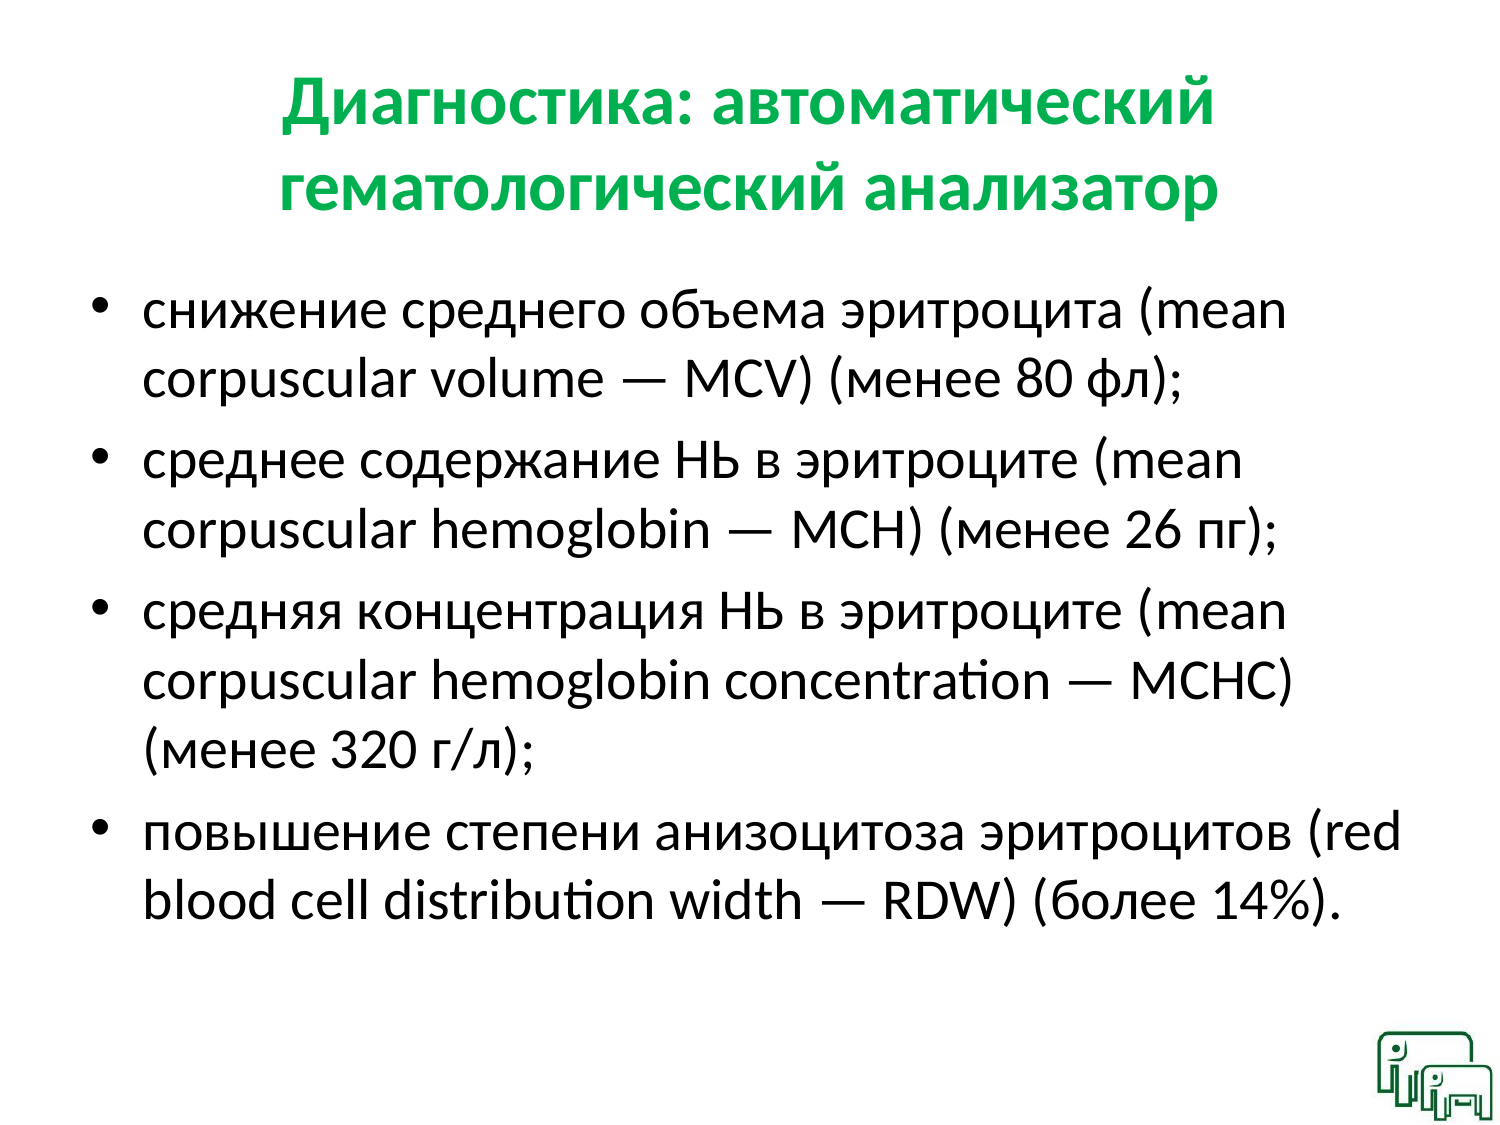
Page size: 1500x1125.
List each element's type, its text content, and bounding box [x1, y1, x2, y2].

title Диагностика: автоматический гематологический анализатор [75, 45, 1425, 233]
picture [1370, 1019, 1500, 1125]
list снижение среднего объема эритроцита (mean corpuscular volume — MCV) (менее 80 фл); среднее содержание НЬ в эритроците (mean corpuscular hemoglobin — МСН) (менее 26 пг); средняя концентрация НЬ в эритроците (mean corpuscular hemoglobin concentration — MCHC) (менее 320 г/л); повышение степени анизоцитоза эритроцитов (red blood cell distribution width — RDW) (более 14%). [75, 262, 1425, 1005]
